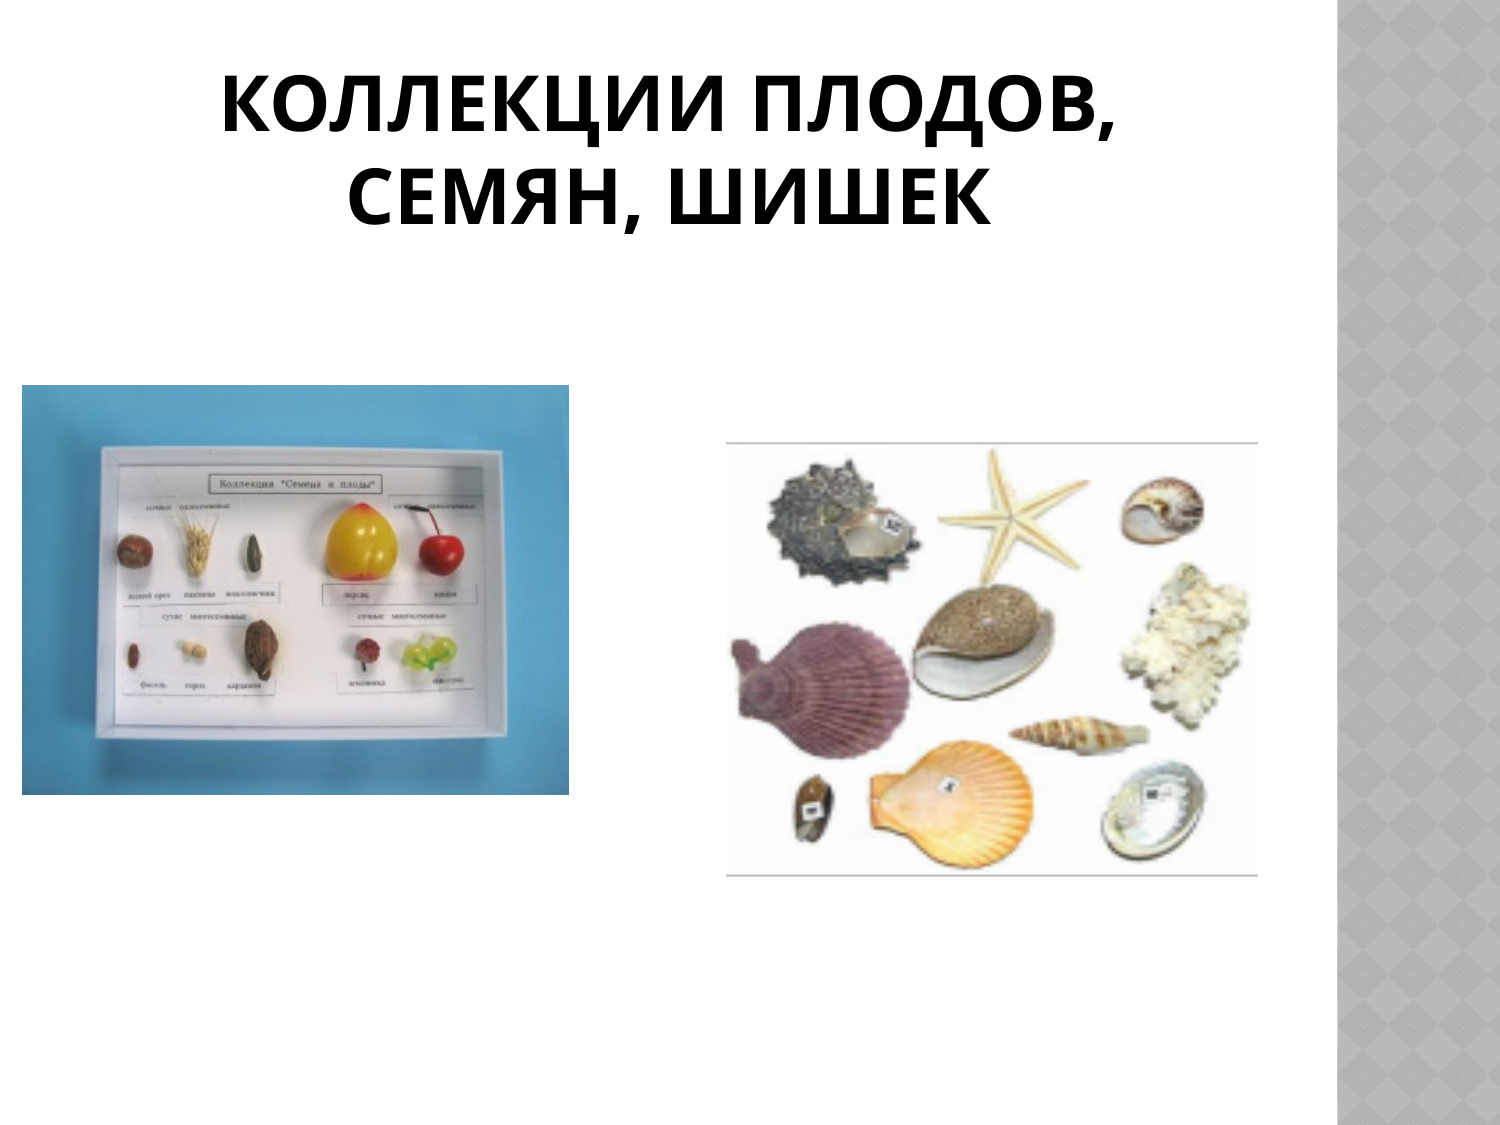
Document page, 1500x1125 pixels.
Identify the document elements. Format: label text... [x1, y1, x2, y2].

picture [21, 384, 570, 796]
picture [725, 432, 1259, 892]
title Коллекции плодов, семян, шишек [75, 52, 1263, 240]
